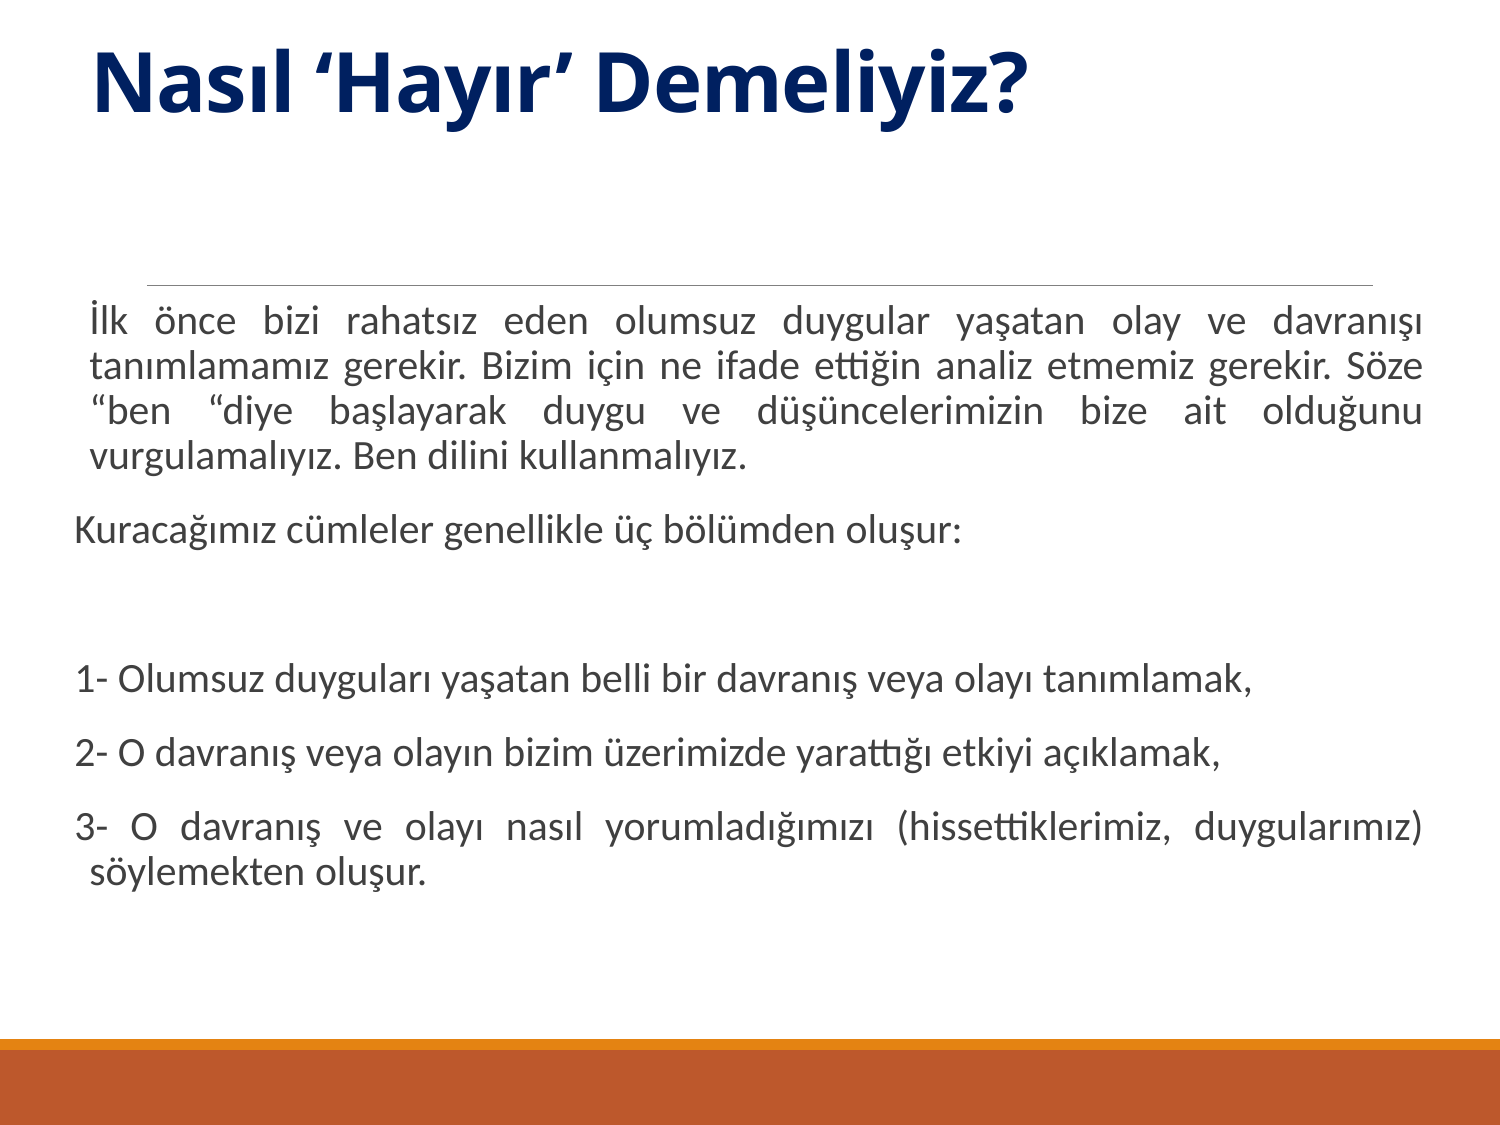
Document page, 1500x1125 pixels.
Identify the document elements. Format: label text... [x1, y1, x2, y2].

list İlk önce bizi rahatsız eden olumsuz duygular yaşatan olay ve davranışı tanımlamamız gerekir. Bizim için ne ifade ettiğin analiz etmemiz gerekir. Söze “ben “diye başlayarak duygu ve düşüncelerimizin bize ait olduğunu vurgulamalıyız. Ben dilini kullanmalıyız. Kuracağımız cümleler genellikle üç bölümden oluşur: 1- Olumsuz duyguları yaşatan belli bir davranış veya olayı tanımlamak, 2- O davranış veya olayın bizim üzerimizde yarattığı etkiyi açıklamak, 3- O davranış ve olayı nasıl yorumladığımızı (hissettiklerimiz, duygularımız) söylemekten oluşur. [74, 290, 1425, 1125]
title Nasıl ‘Hayır’ Demeliyiz? [75, 0, 1425, 138]
